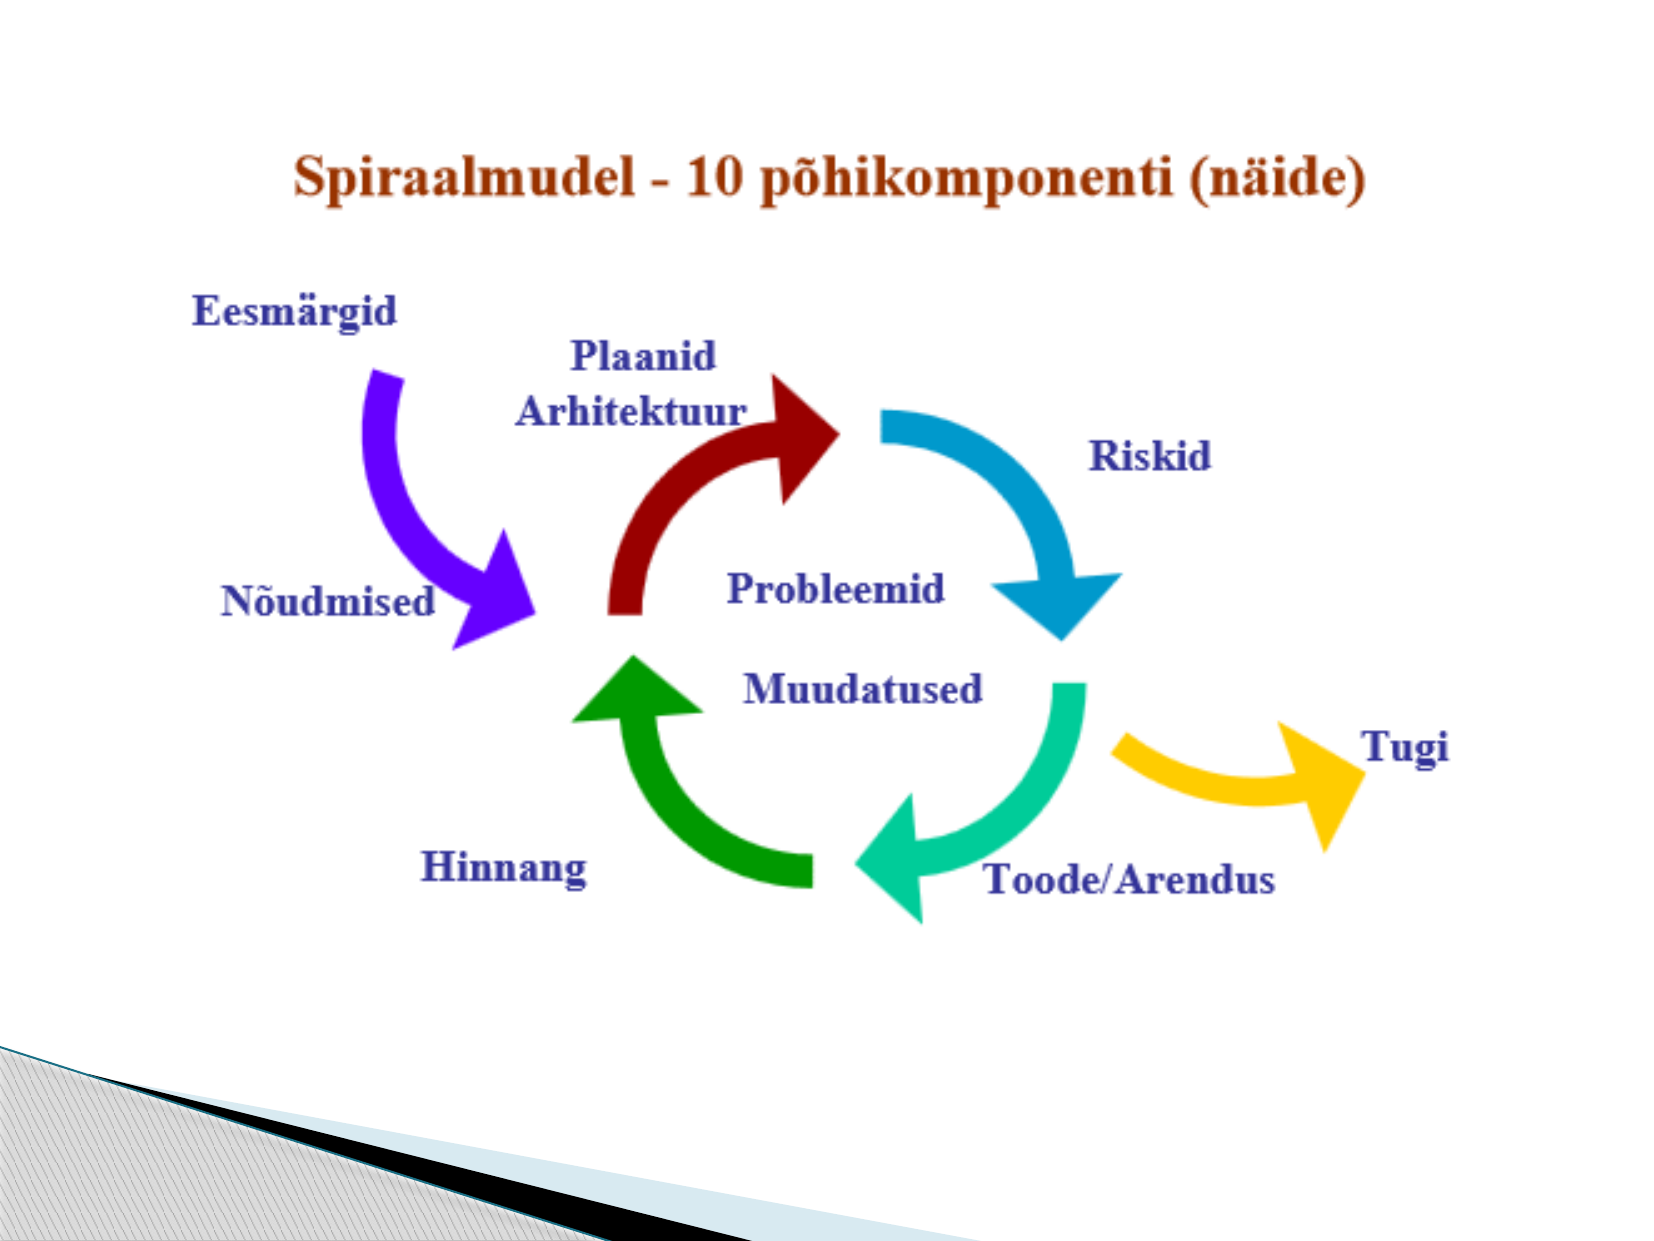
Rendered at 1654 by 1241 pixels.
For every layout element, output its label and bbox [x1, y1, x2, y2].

picture [117, 88, 1557, 1037]
